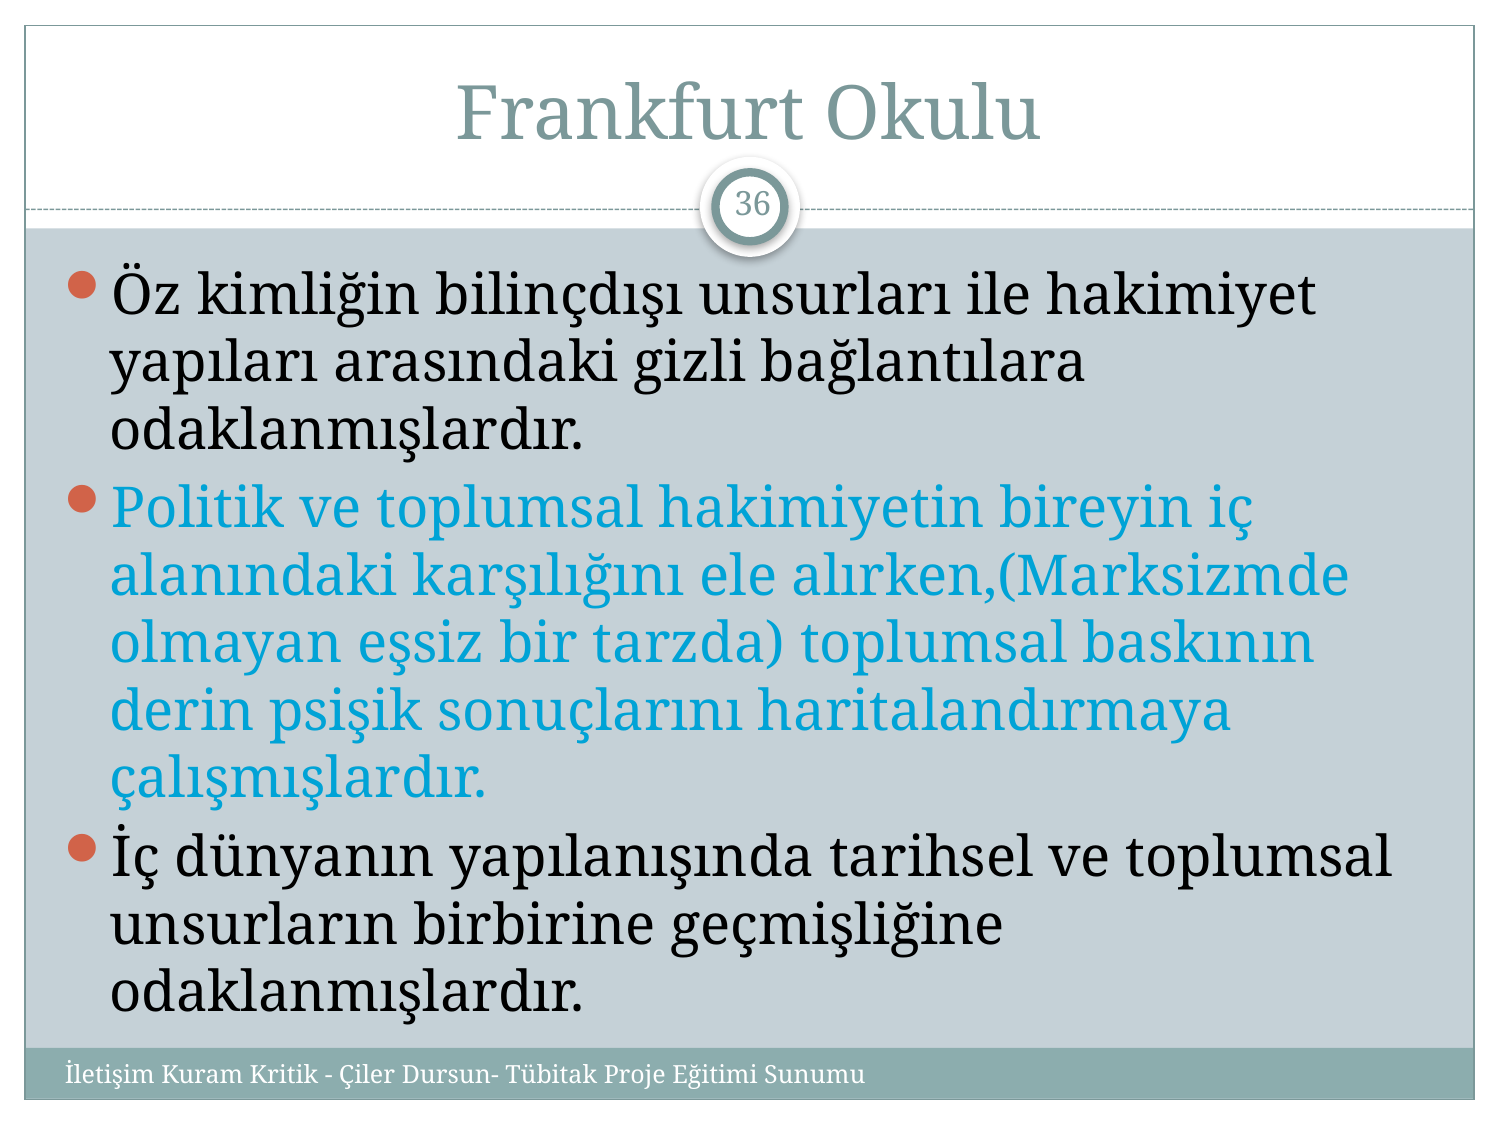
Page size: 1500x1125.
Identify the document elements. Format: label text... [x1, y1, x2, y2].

slide_number 36 [715, 168, 791, 241]
footer İletişim Kuram Kritik - Çiler Dursun- Tübitak Proje Eğitimi Sunumu [50, 1051, 1412, 1112]
title Frankfurt Okulu [49, 37, 1450, 162]
list Öz kimliğin bilinçdışı unsurları ile hakimiyet yapıları arasındaki gizli bağlantılara odaklanmışlardır. Politik ve toplumsal hakimiyetin bireyin iç alanındaki karşılığını ele alırken,(Marksizmde olmayan eşsiz bir tarzda) toplumsal baskının derin psişik sonuçlarını haritalandırmaya çalışmışlardır. İç dünyanın yapılanışında tarihsel ve toplumsal unsurların birbirine geçmişliğine odaklanmışlardır. [49, 250, 1445, 1001]
